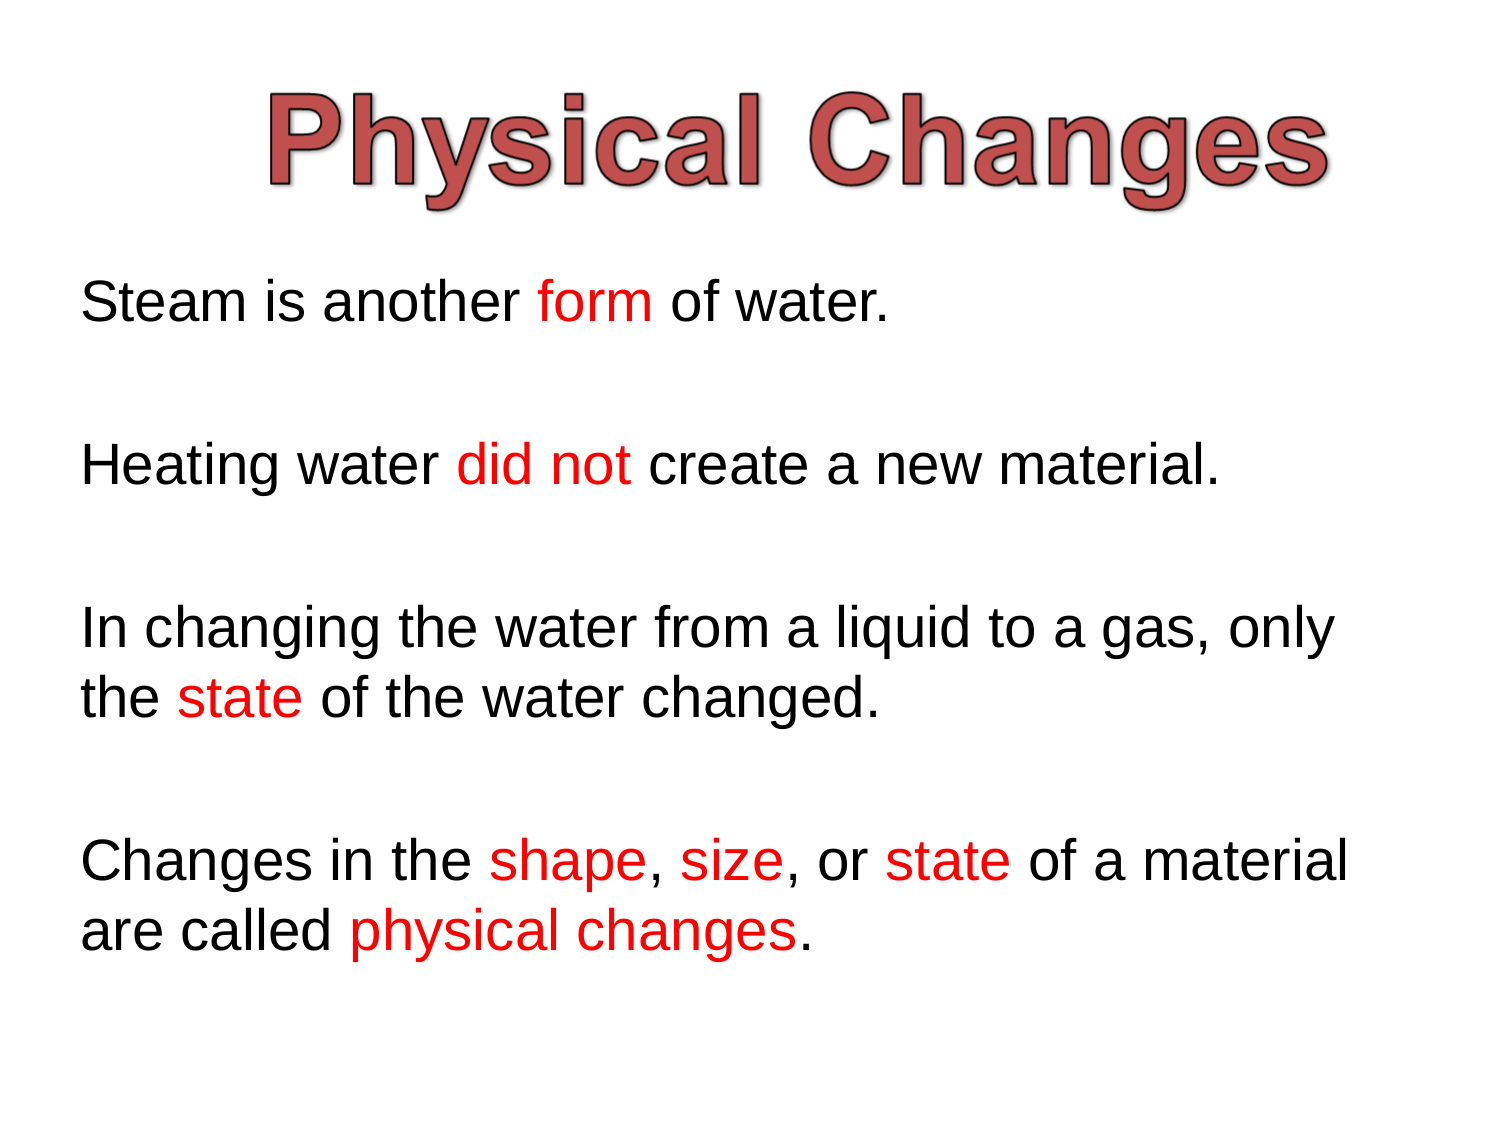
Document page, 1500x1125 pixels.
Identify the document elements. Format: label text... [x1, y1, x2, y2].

subtitle Steam is another form of water. Heating water did not create a new material. In changing the water from a liquid to a gas, only the state of the water changed. Changes in the shape, size, or state of a material are called physical changes. [64, 255, 1447, 1059]
picture [182, 18, 1436, 295]
